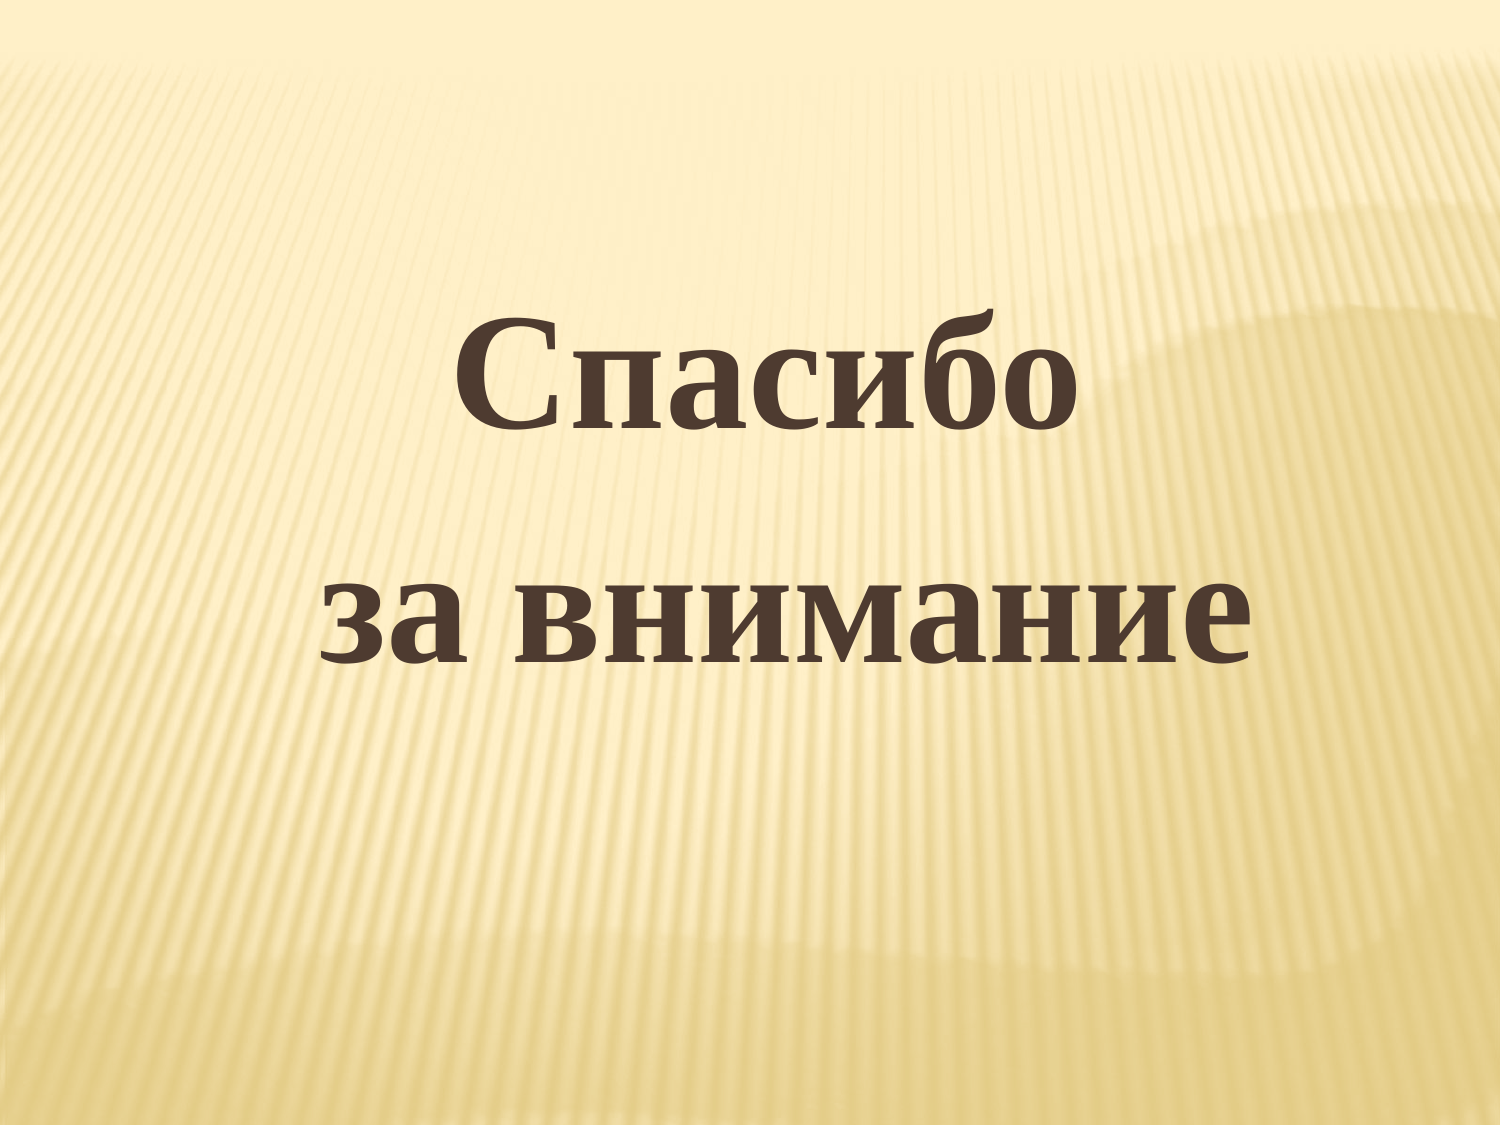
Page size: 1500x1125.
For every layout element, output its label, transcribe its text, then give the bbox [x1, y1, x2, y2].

list Спасибо за внимание [75, 254, 1500, 908]
